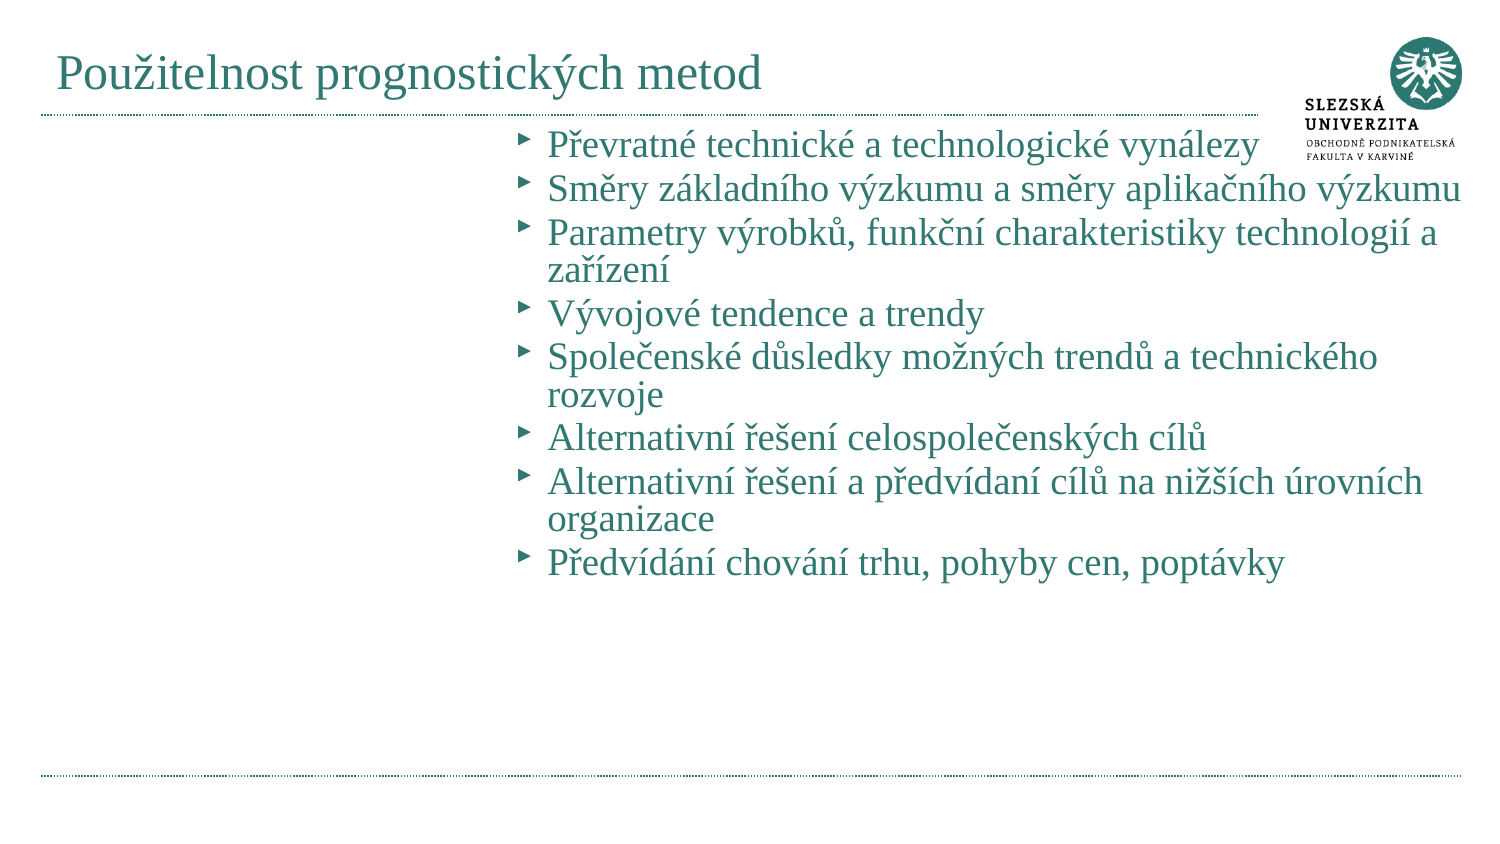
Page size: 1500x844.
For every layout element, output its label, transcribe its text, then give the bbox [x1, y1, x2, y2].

picture [1305, 37, 1462, 120]
list Převratné technické a technologické vynálezy Směry základního výzkumu a směry aplikačního výzkumu Parametry výrobků, funkční charakteristiky technologií a zařízení Vývojové tendence a trendy Společenské důsledky možných trendů a technického rozvoje Alternativní řešení celospolečenských cílů Alternativní řešení a předvídaní cílů na nižších úrovních organizace Předvídání chování trhu, pohyby cen, poptávky [487, 120, 1500, 766]
title Použitelnost prognostických metod [41, 32, 786, 116]
